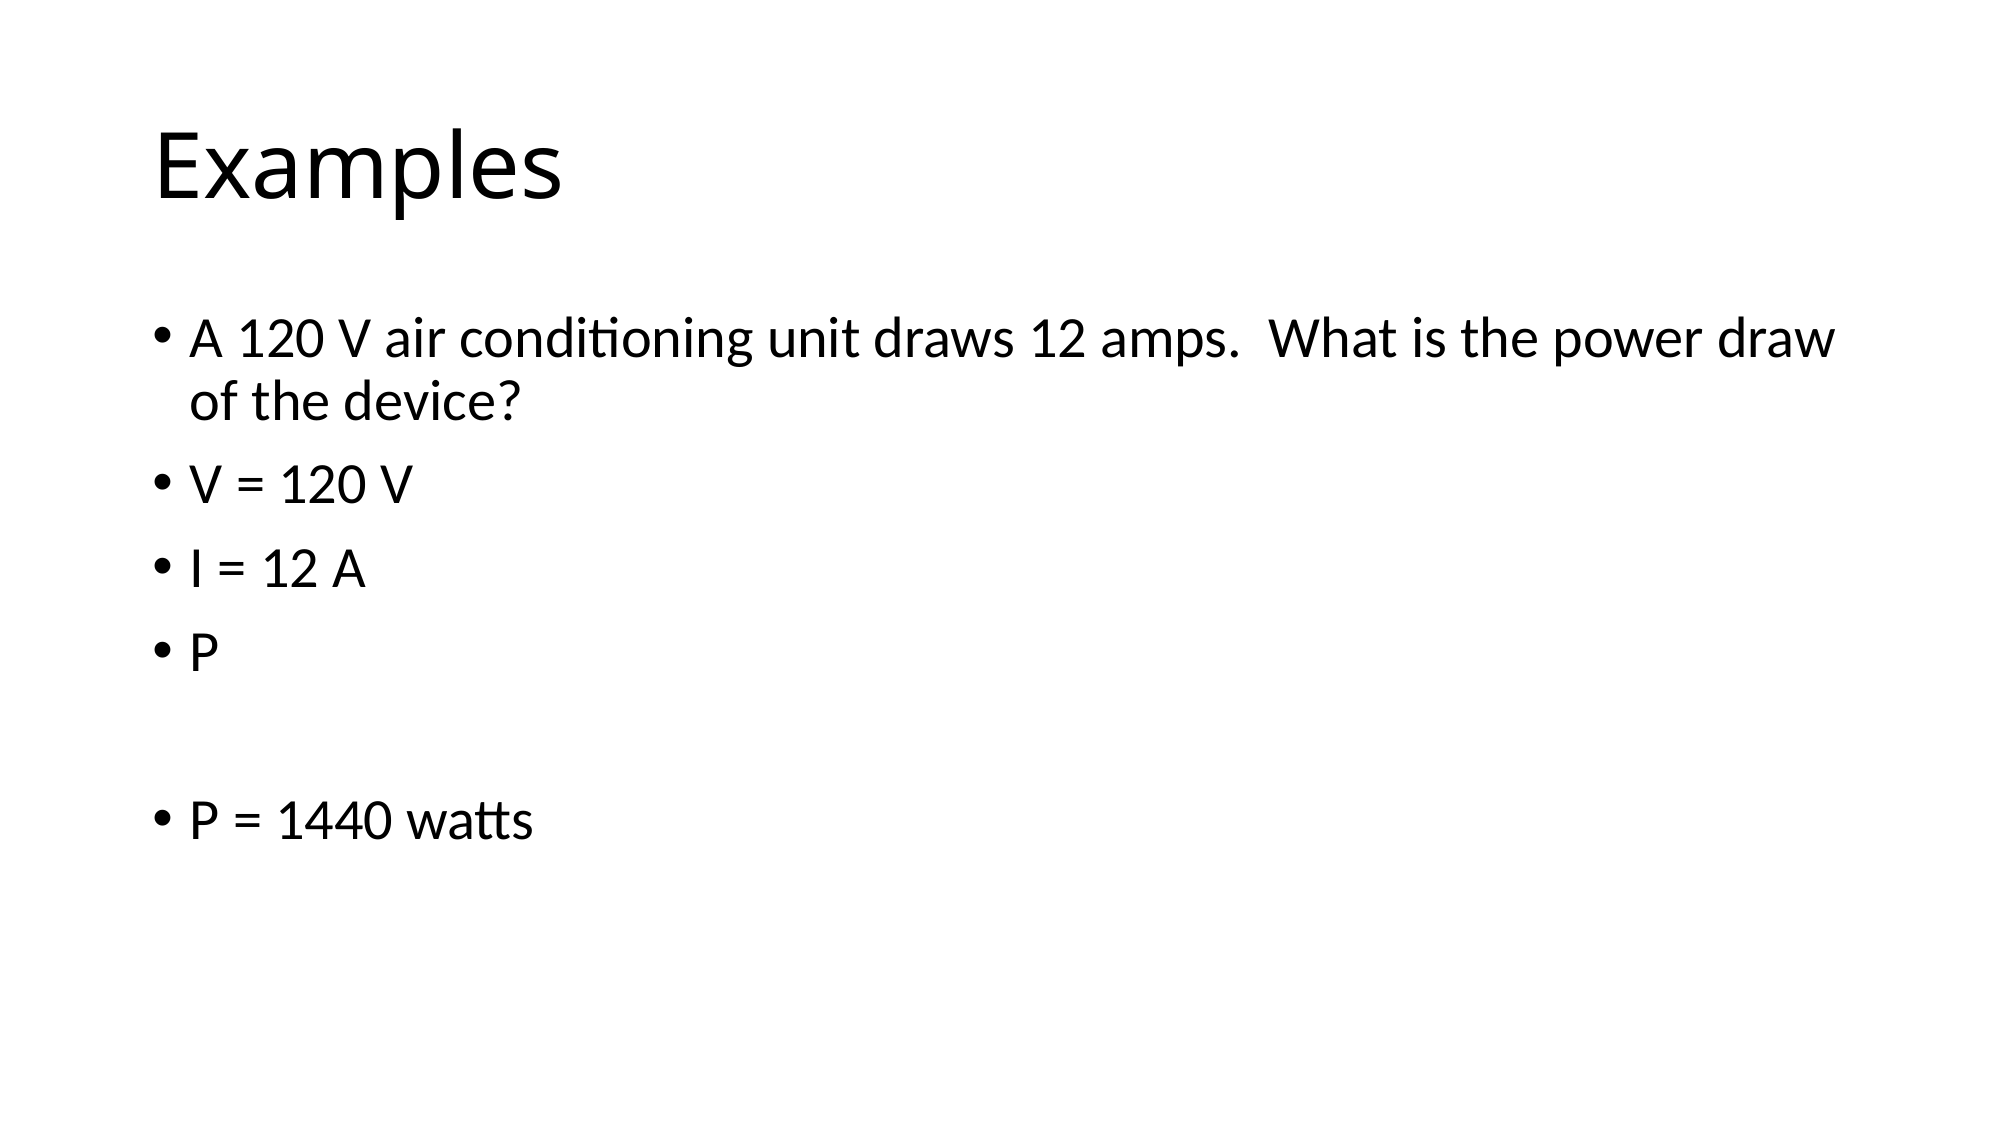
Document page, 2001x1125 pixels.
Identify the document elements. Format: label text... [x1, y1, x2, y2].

title Examples [137, 59, 1863, 278]
